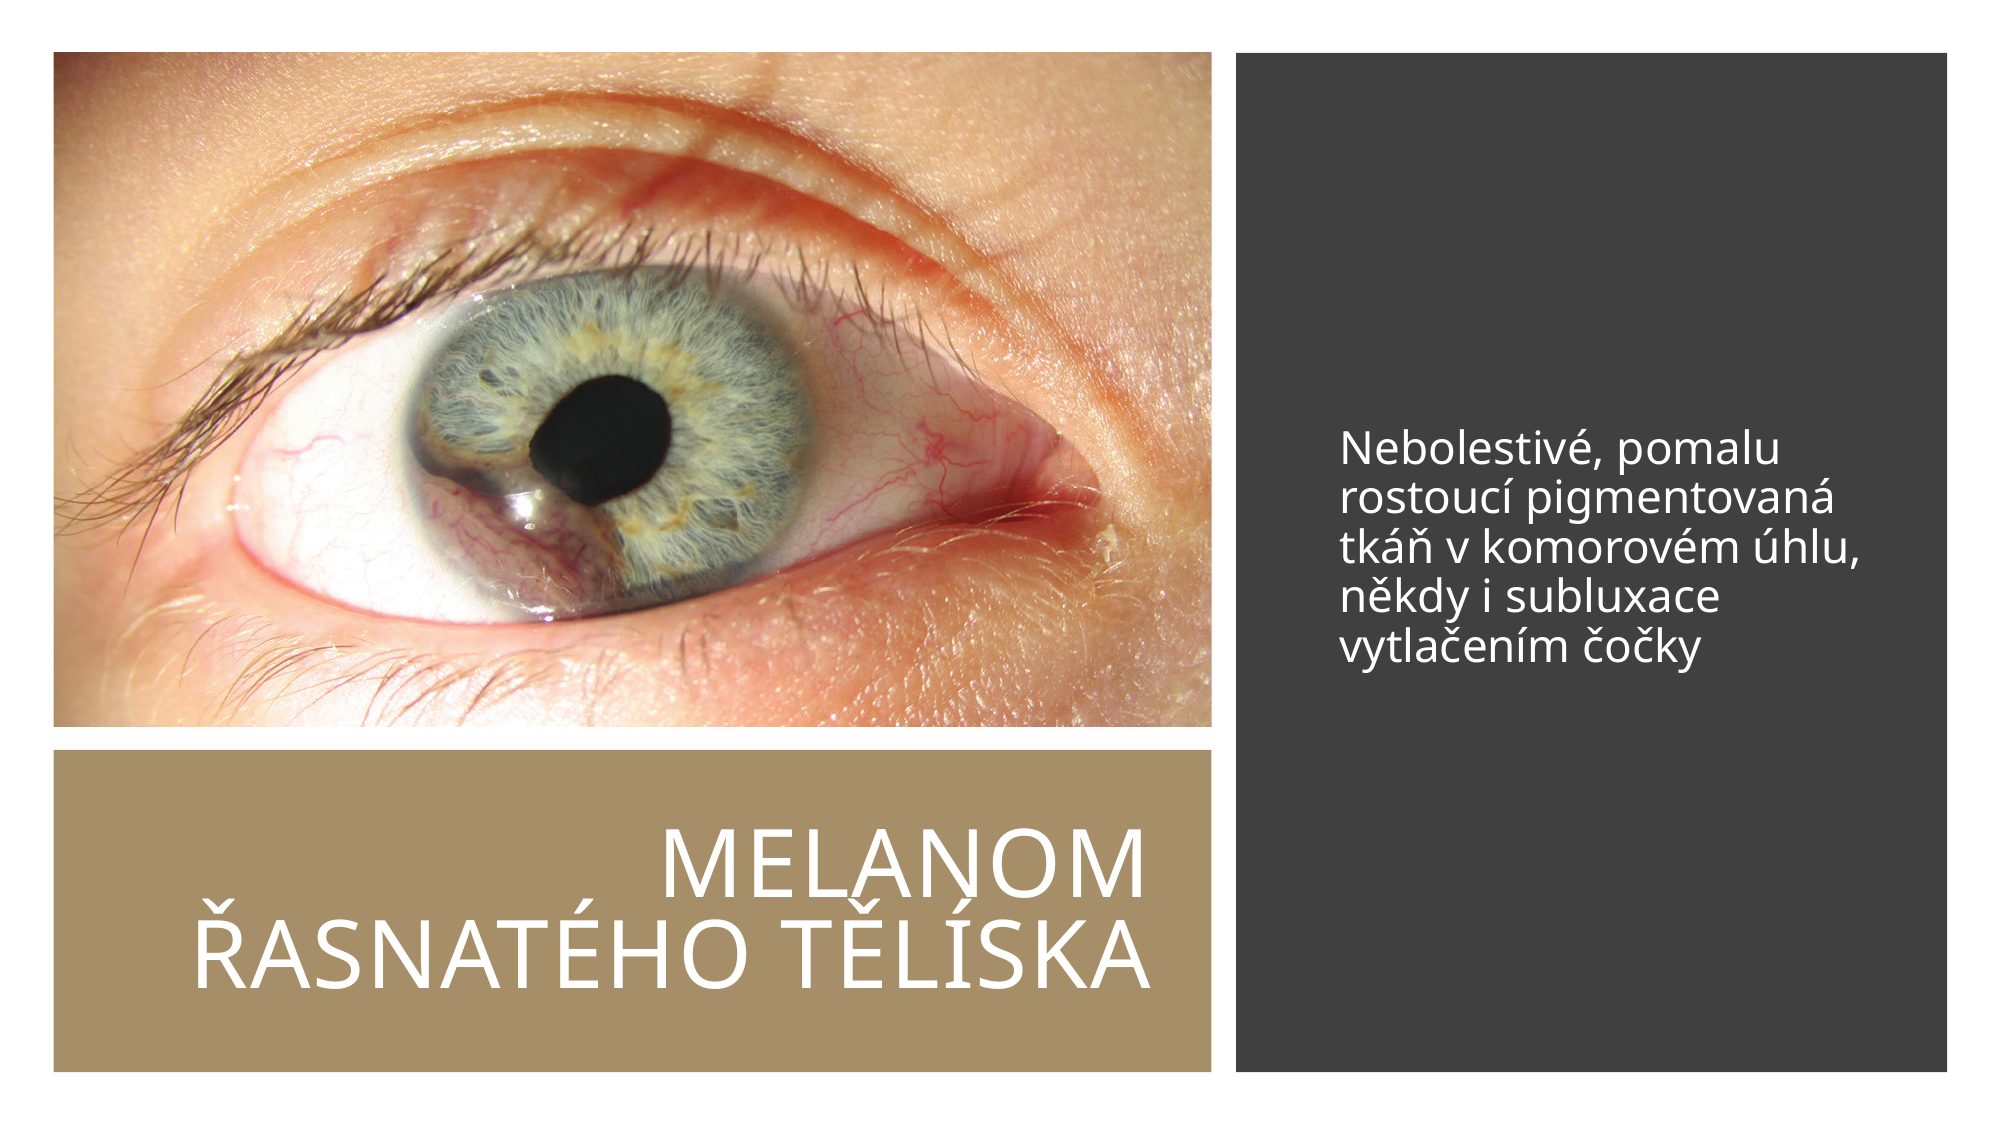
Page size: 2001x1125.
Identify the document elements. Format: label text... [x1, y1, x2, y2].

text_box [1235, 51, 1948, 1074]
picture [53, 52, 1212, 727]
list Nebolestivé, pomalu rostoucí pigmentovaná tkáň v komorovém úhlu, někdy i subluxace vytlačením čočky [1317, 150, 1879, 947]
title Melanom řasnatého tělíska [85, 782, 1168, 1049]
text_box [52, 749, 1213, 1073]
